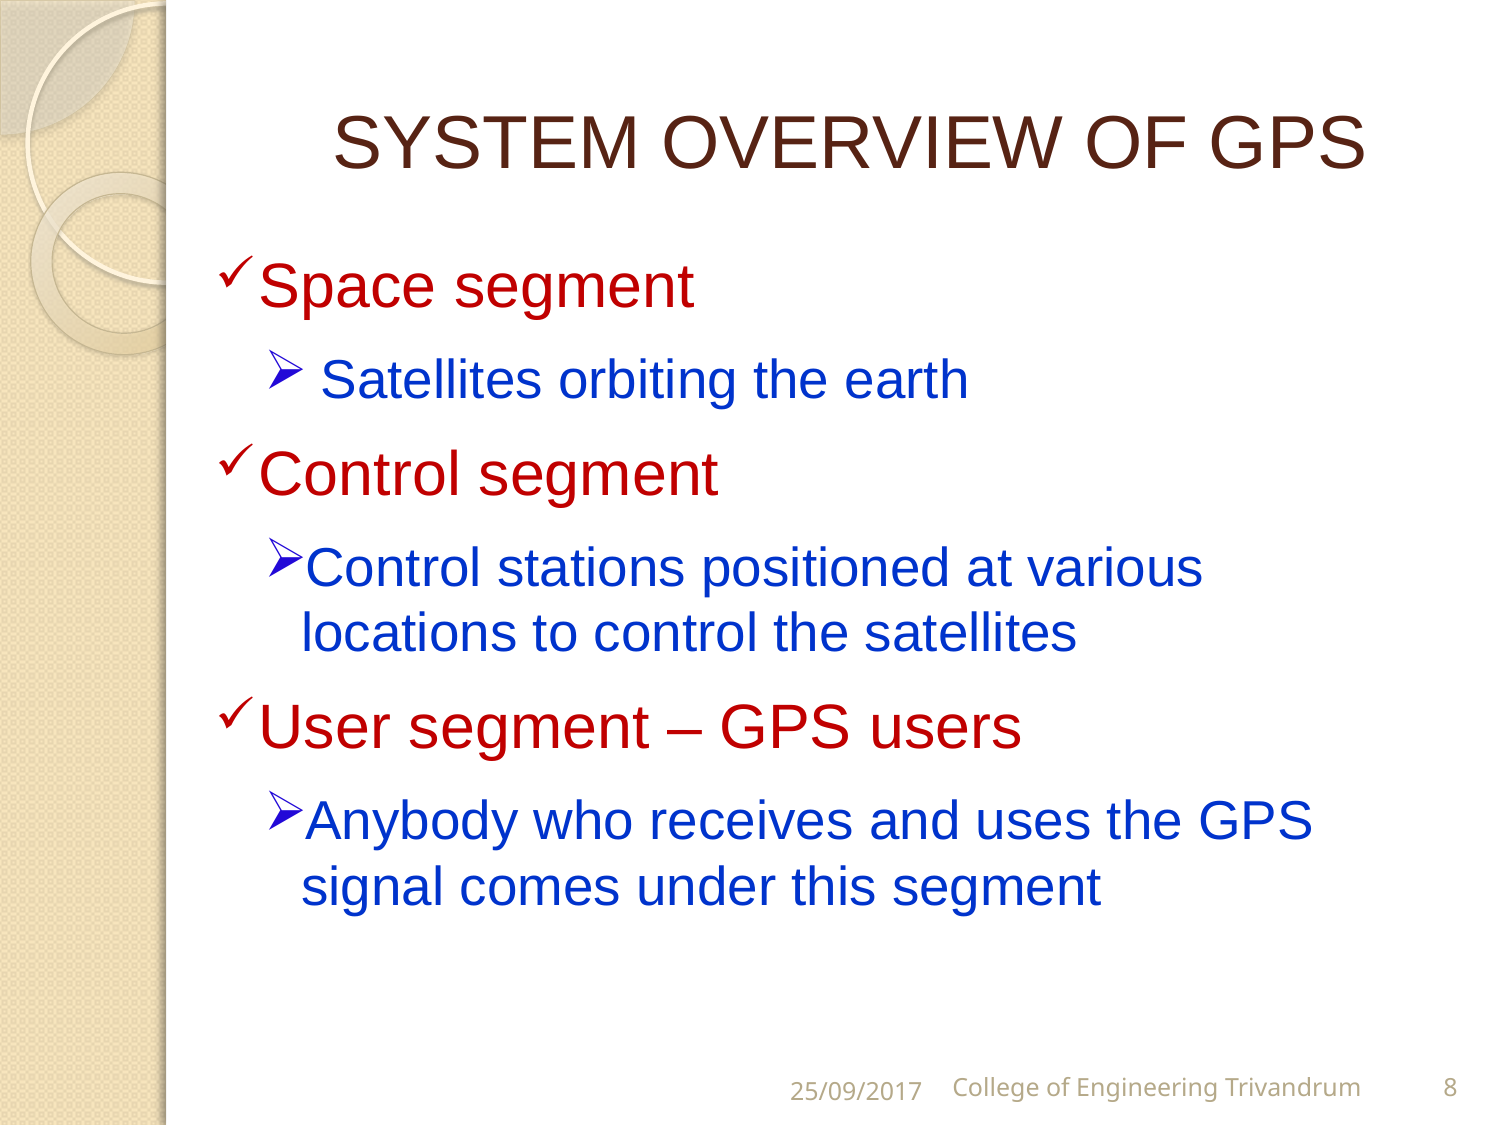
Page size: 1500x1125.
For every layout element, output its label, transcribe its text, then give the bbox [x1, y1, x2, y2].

footer College of Engineering Trivandrum [937, 1034, 1413, 1113]
slide_number 8 [1413, 1034, 1488, 1113]
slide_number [587, 1034, 937, 1113]
list Space segment Satellites orbiting the earth Control segment Control stations positioned at various locations to control the satellites User segment – GPS users Anybody who receives and uses the GPS signal comes under this segment [187, 237, 1418, 1025]
title SYSTEM OVERVIEW OF GPS [235, 45, 1466, 233]
